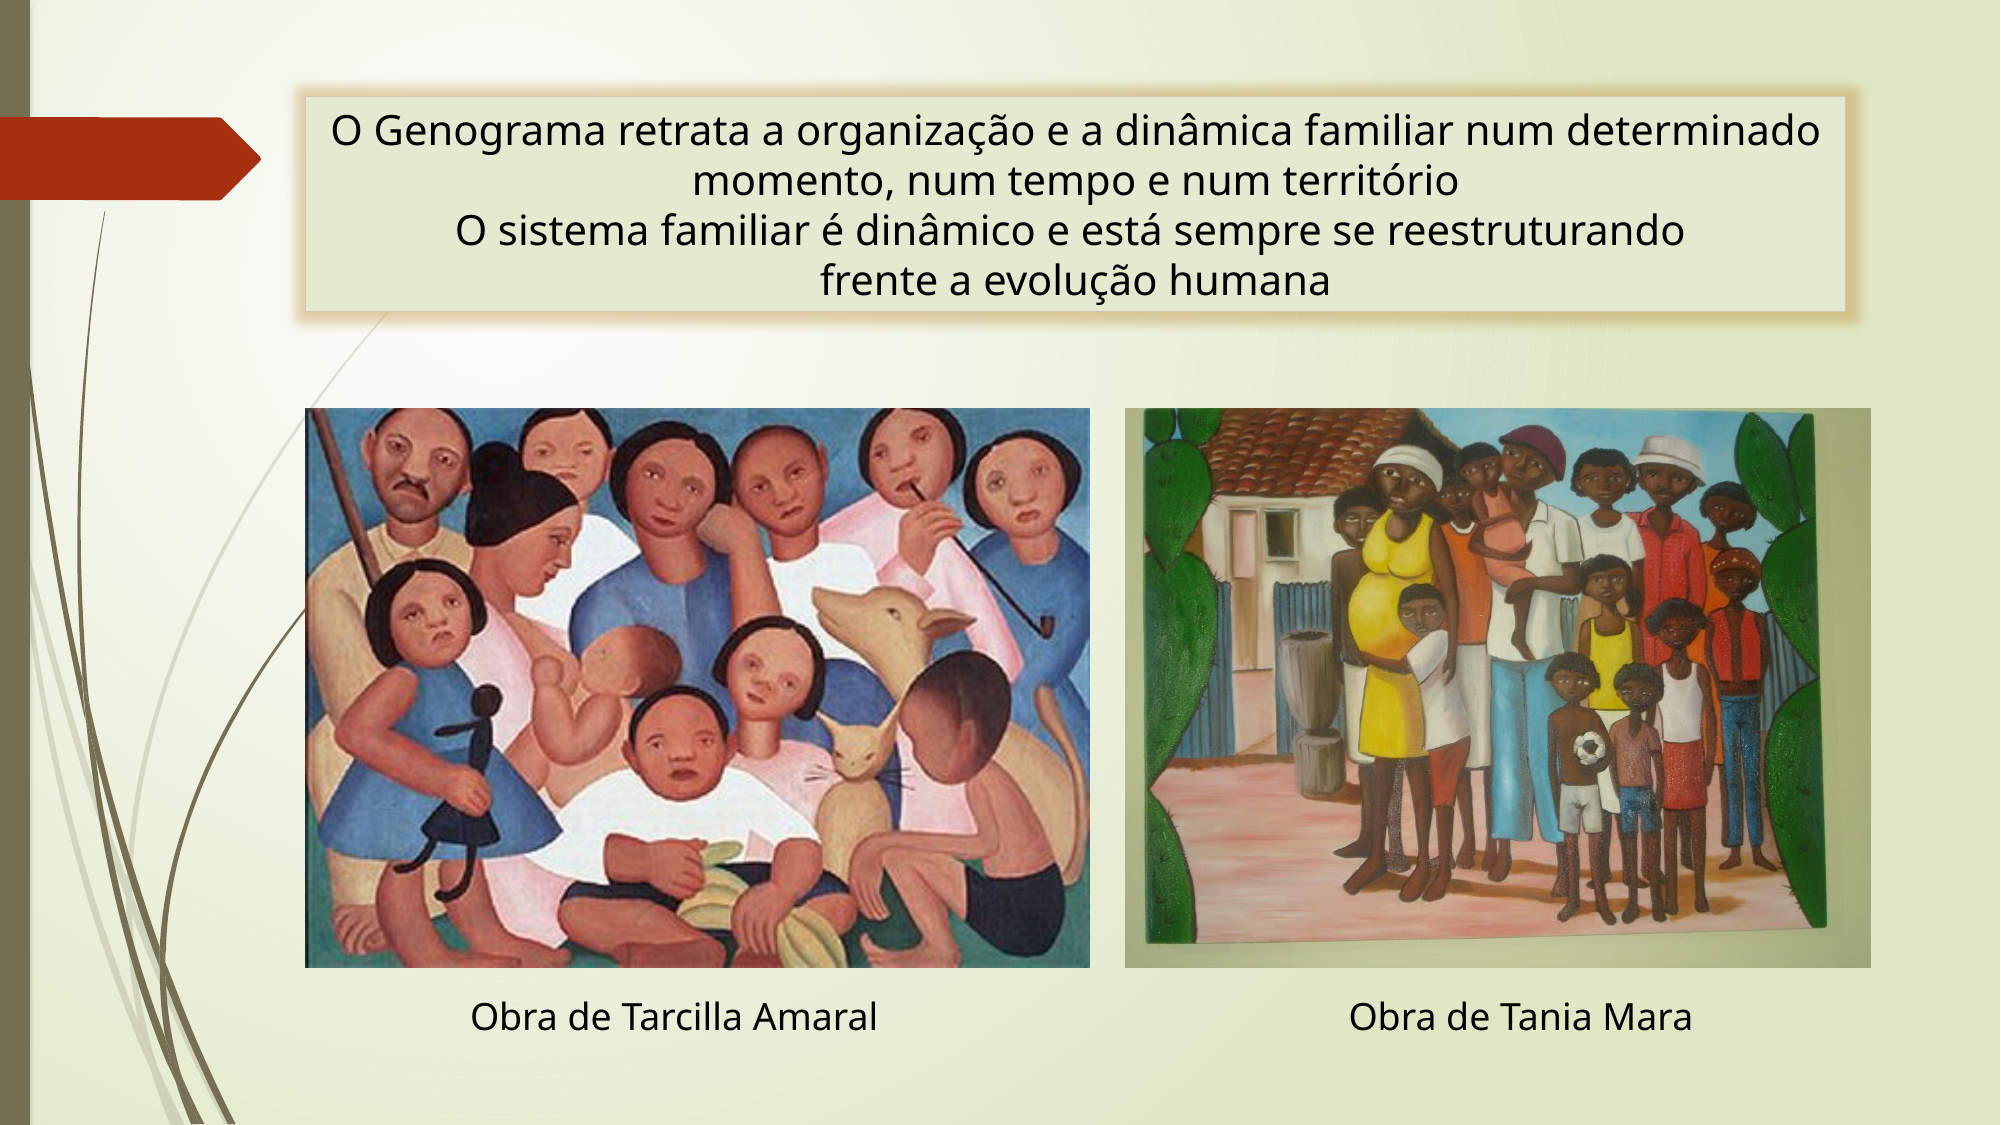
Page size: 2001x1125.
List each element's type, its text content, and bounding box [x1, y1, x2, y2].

text_box Obra de Tarcilla Amaral [455, 985, 941, 1046]
text_box O Genograma retrata a organização e a dinâmica familiar num determinado momento, num tempo e num território O sistema familiar é dinâmico e está sempre se reestruturando frente a evolução humana [305, 96, 1846, 312]
picture [1124, 407, 1871, 968]
picture [305, 407, 1091, 968]
text_box Obra de Tania Mara [1333, 985, 1750, 1046]
